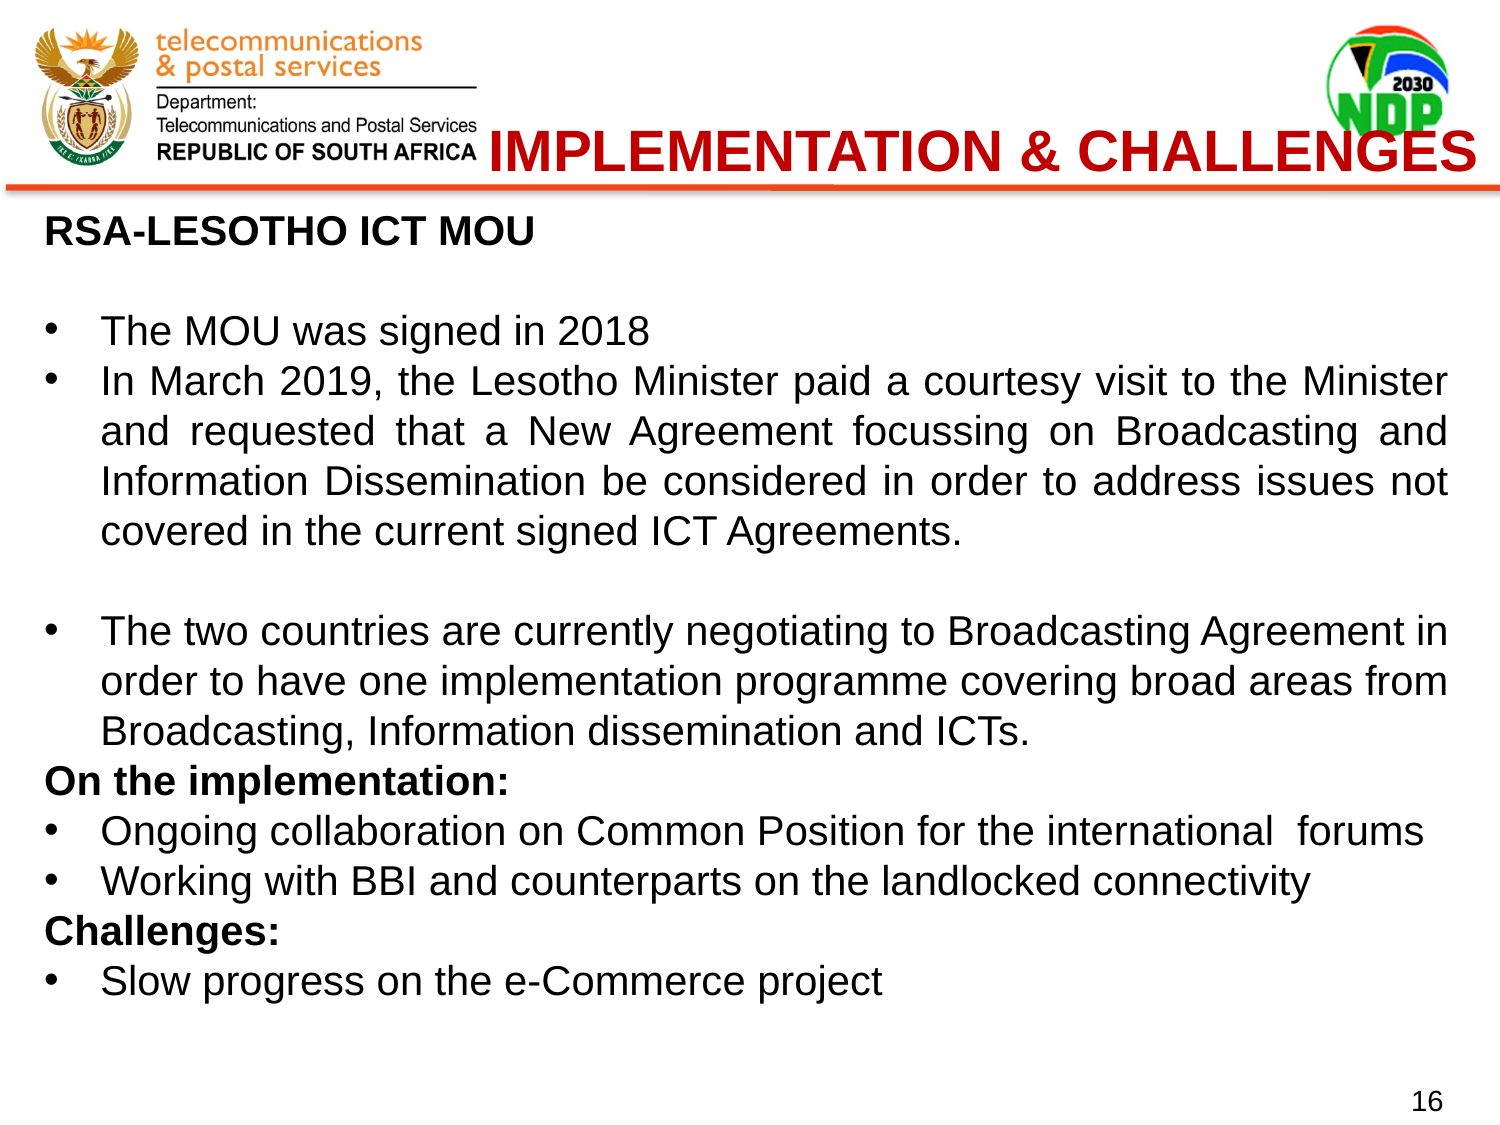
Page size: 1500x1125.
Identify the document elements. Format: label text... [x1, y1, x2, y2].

slide_number 16 [1197, 1074, 1459, 1125]
text_box IMPLEMENTATION & CHALLENGES [473, 106, 1494, 185]
text_box RSA-LESOTHO ICT MOU The MOU was signed in 2018 In March 2019, the Lesotho Minister paid a courtesy visit to the Minister and requested that a New Agreement focussing on Broadcasting and Information Dissemination be considered in order to address issues not covered in the current signed ICT Agreements. The two countries are currently negotiating to Broadcasting Agreement in order to have one implementation programme covering broad areas from Broadcasting, Information dissemination and ICTs. On the implementation: Ongoing collaboration on Common Position for the international forums Working with BBI and counterparts on the landlocked connectivity Challenges: Slow progress on the e-Commerce project [29, 197, 1464, 1012]
picture [29, 18, 485, 173]
picture [1315, 7, 1465, 156]
